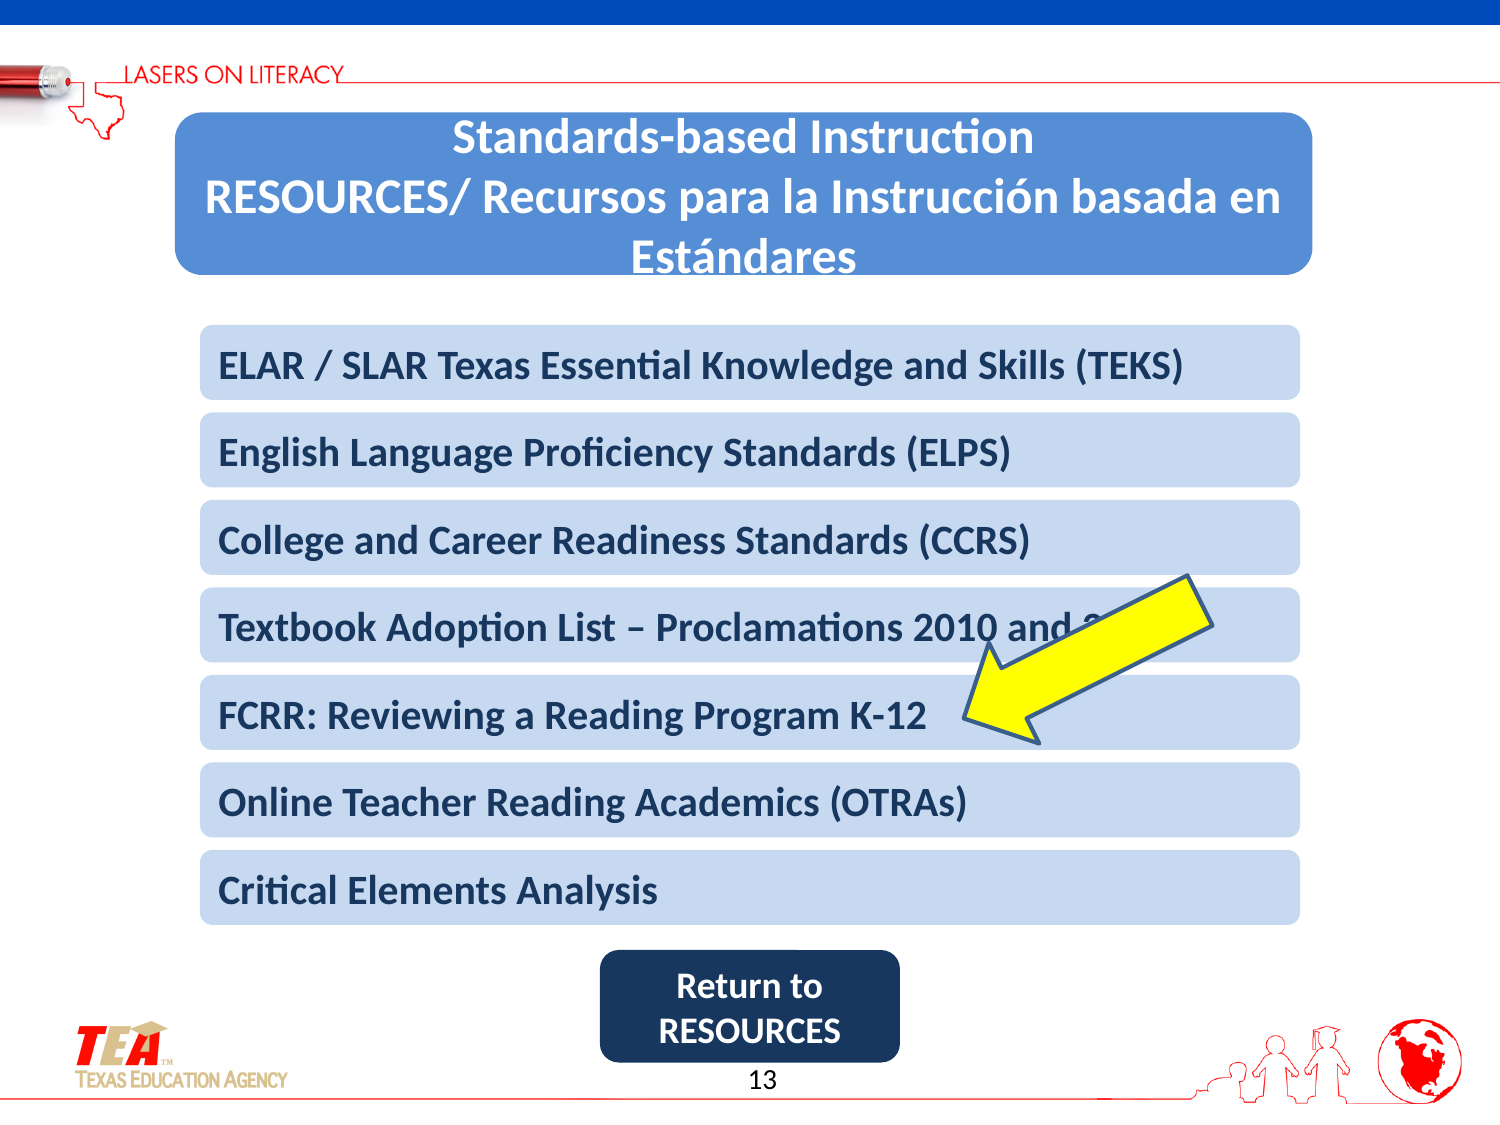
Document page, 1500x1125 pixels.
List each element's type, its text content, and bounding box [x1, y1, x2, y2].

text_box Textbook Adoption List – Proclamations 2010 and 2011 [1141, 585, 1303, 665]
text_box ELAR / SLAR Texas Essential Knowledge and Skills (TEKS) [197, 322, 1303, 403]
text_box College and Career Readiness Standards (CCRS) [197, 497, 1303, 578]
picture [0, 998, 1500, 1125]
text_box Critical Elements Analysis [197, 847, 1303, 928]
text_box Online Teacher Reading Academics (OTRAs) [197, 760, 1303, 840]
text_box [961, 573, 1215, 746]
picture [0, 25, 1500, 160]
text_box English Language Proficiency Standards (ELPS) [197, 410, 1303, 490]
text_box Textbook Adoption List – Proclamations 2010 and 2011 [197, 585, 1161, 665]
text_box FCRR: Reviewing a Reading Program K-12 [197, 672, 1303, 753]
text_box Return to RESOURCES [597, 947, 903, 1052]
slide_number 13 [587, 1052, 938, 1113]
text_box Standards-based Instruction RESOURCES/ Recursos para la Instrucción basada en Estándares [172, 110, 1315, 278]
